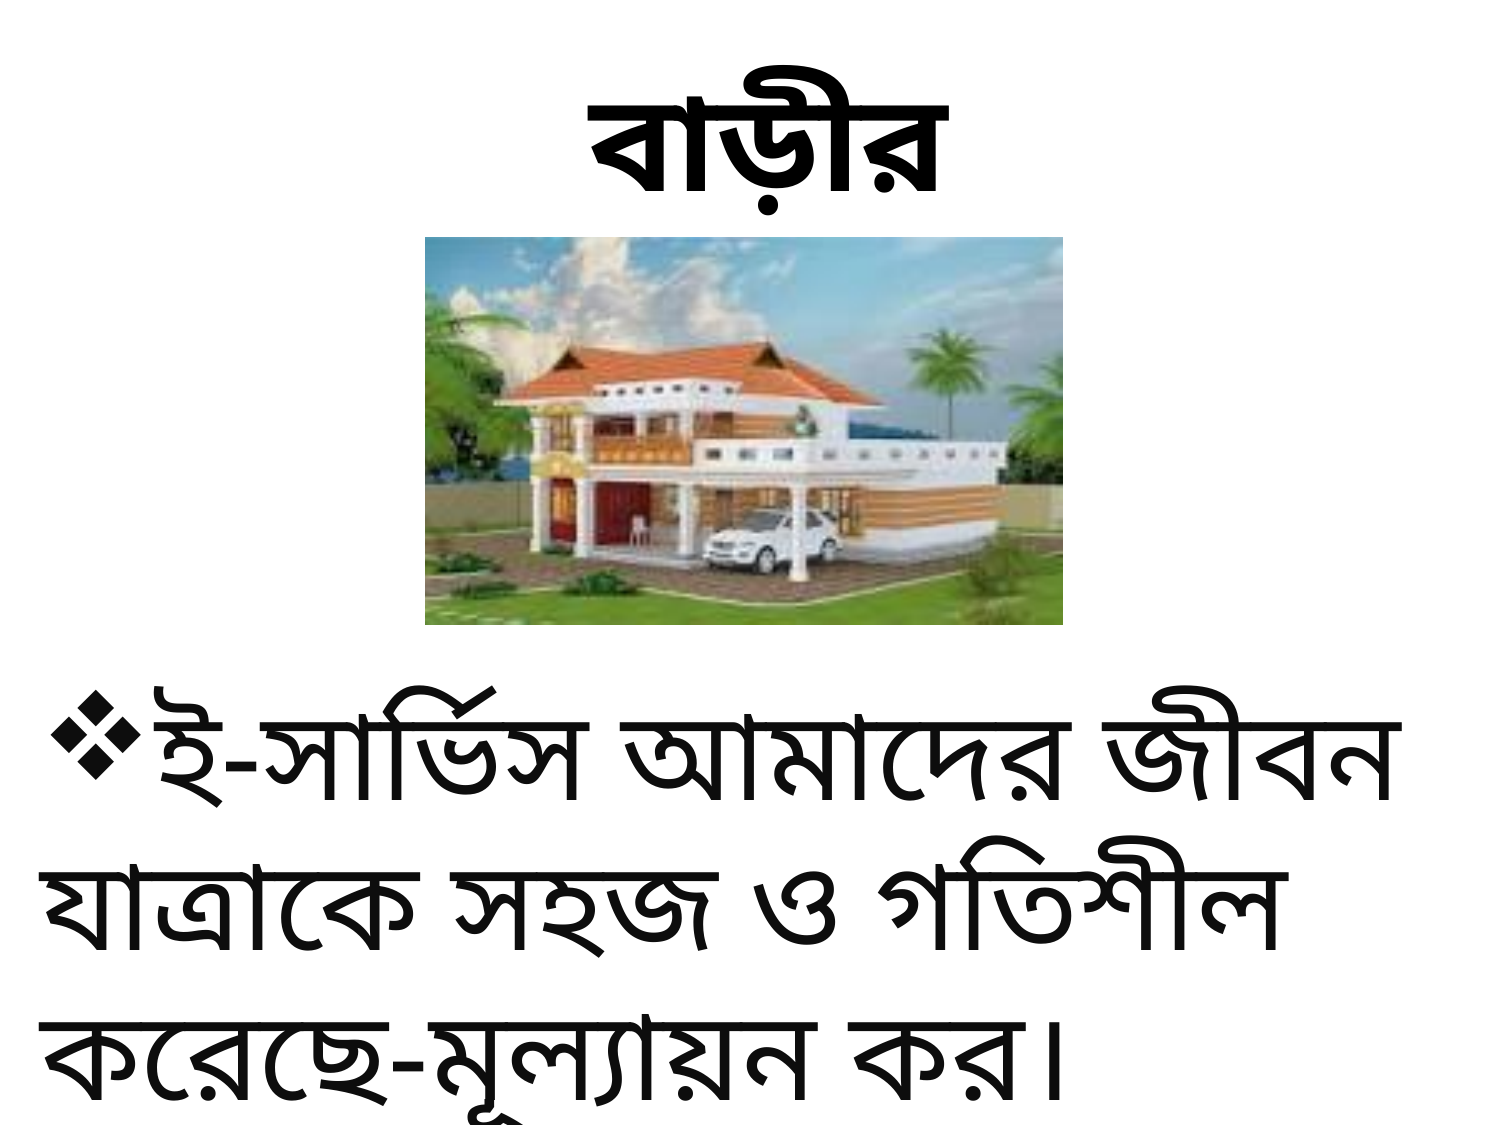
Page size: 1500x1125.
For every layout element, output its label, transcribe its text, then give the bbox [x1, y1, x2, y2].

text_box ই-সার্ভিস আমাদের জীবন যাত্রাকে সহজ ও গতিশীল করেছে-মূল্যায়ন কর। [26, 667, 1464, 1125]
text_box বাড়ীর কাজ [474, 46, 1063, 237]
picture [424, 237, 1063, 626]
